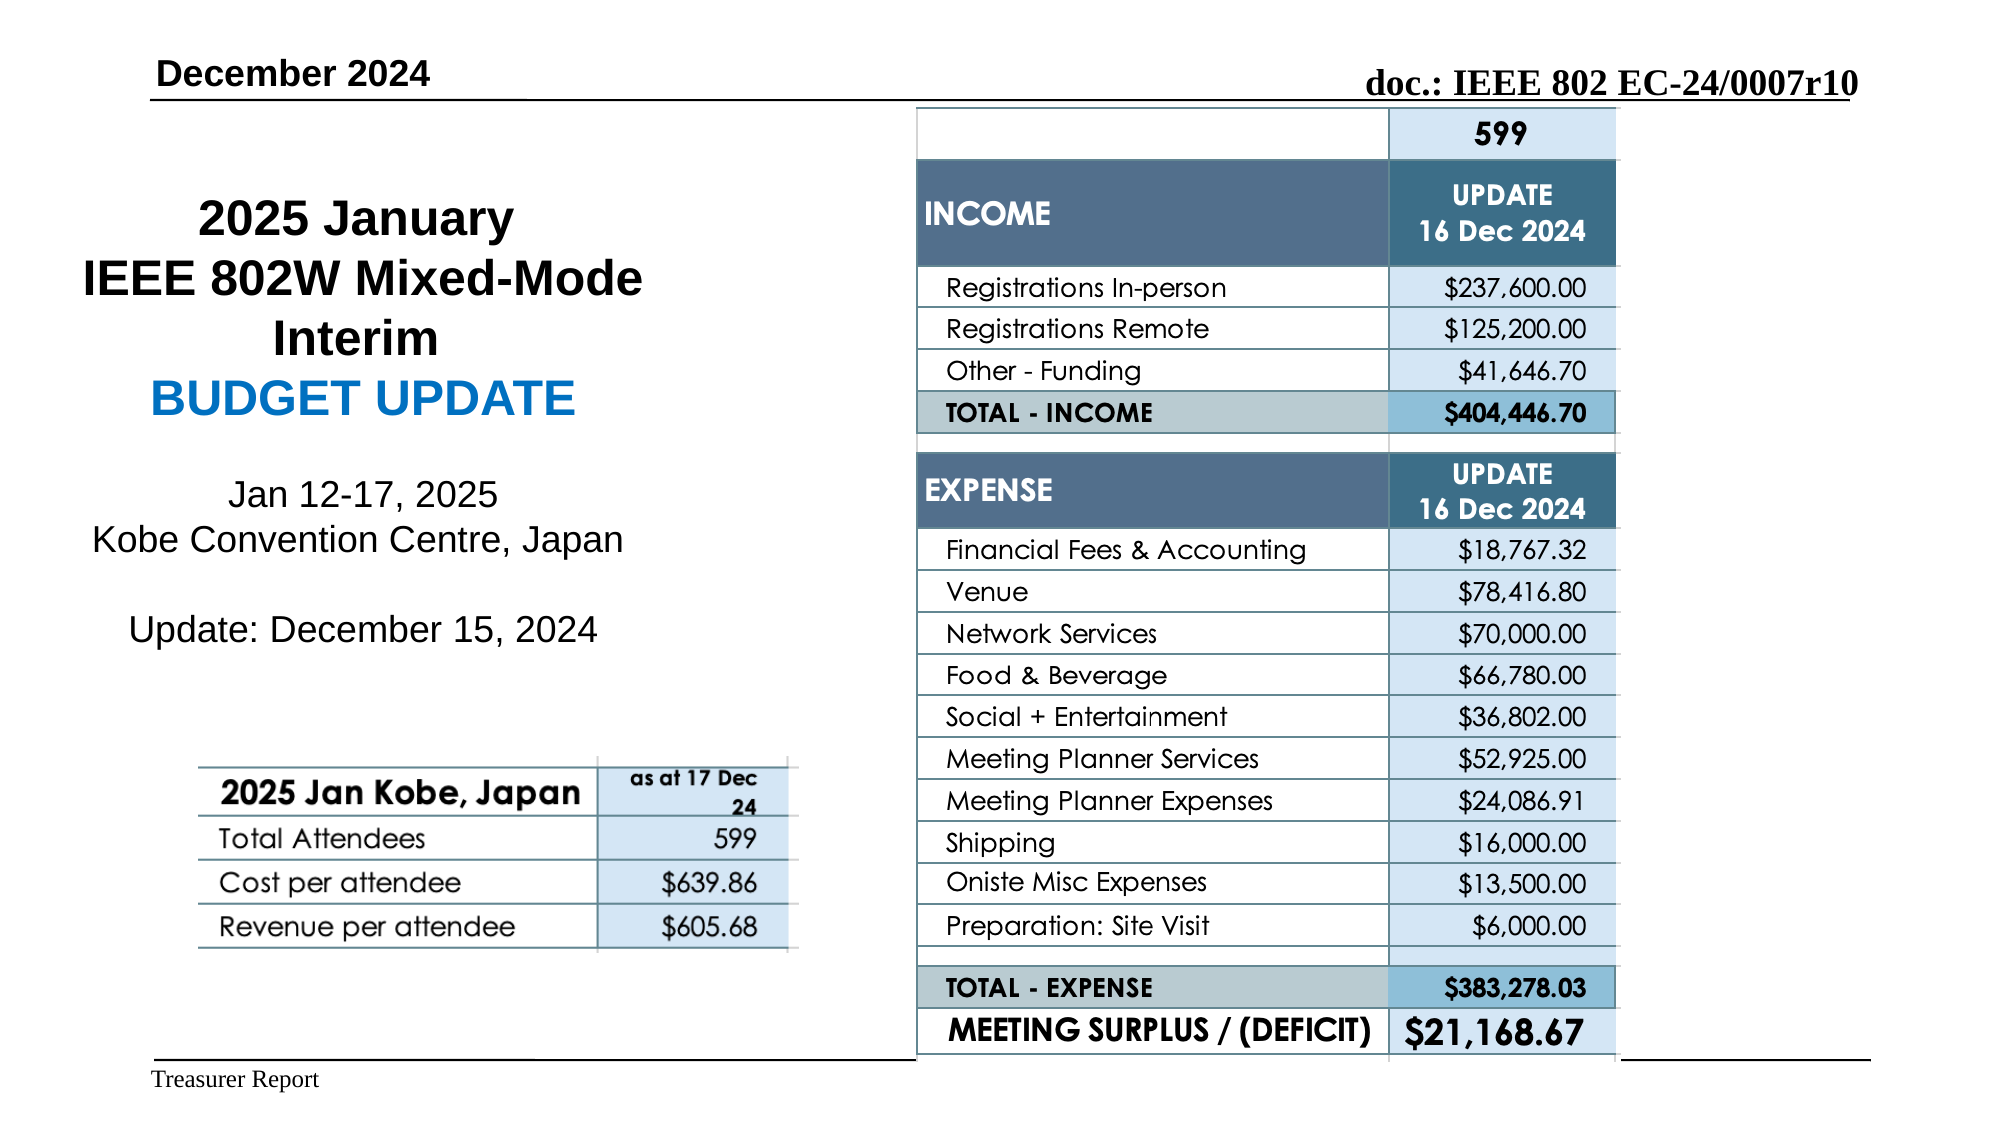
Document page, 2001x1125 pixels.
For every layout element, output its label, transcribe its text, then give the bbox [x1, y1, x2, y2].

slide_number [155, 48, 567, 95]
picture [916, 107, 1621, 1062]
title 2025 January IEEE 802W Mixed-Mode Interim BUDGET UPDATE Jan 12-17, 2025 Kobe Convention Centre, Japan Update: December 15, 2024 [46, 197, 680, 684]
picture [198, 756, 799, 953]
